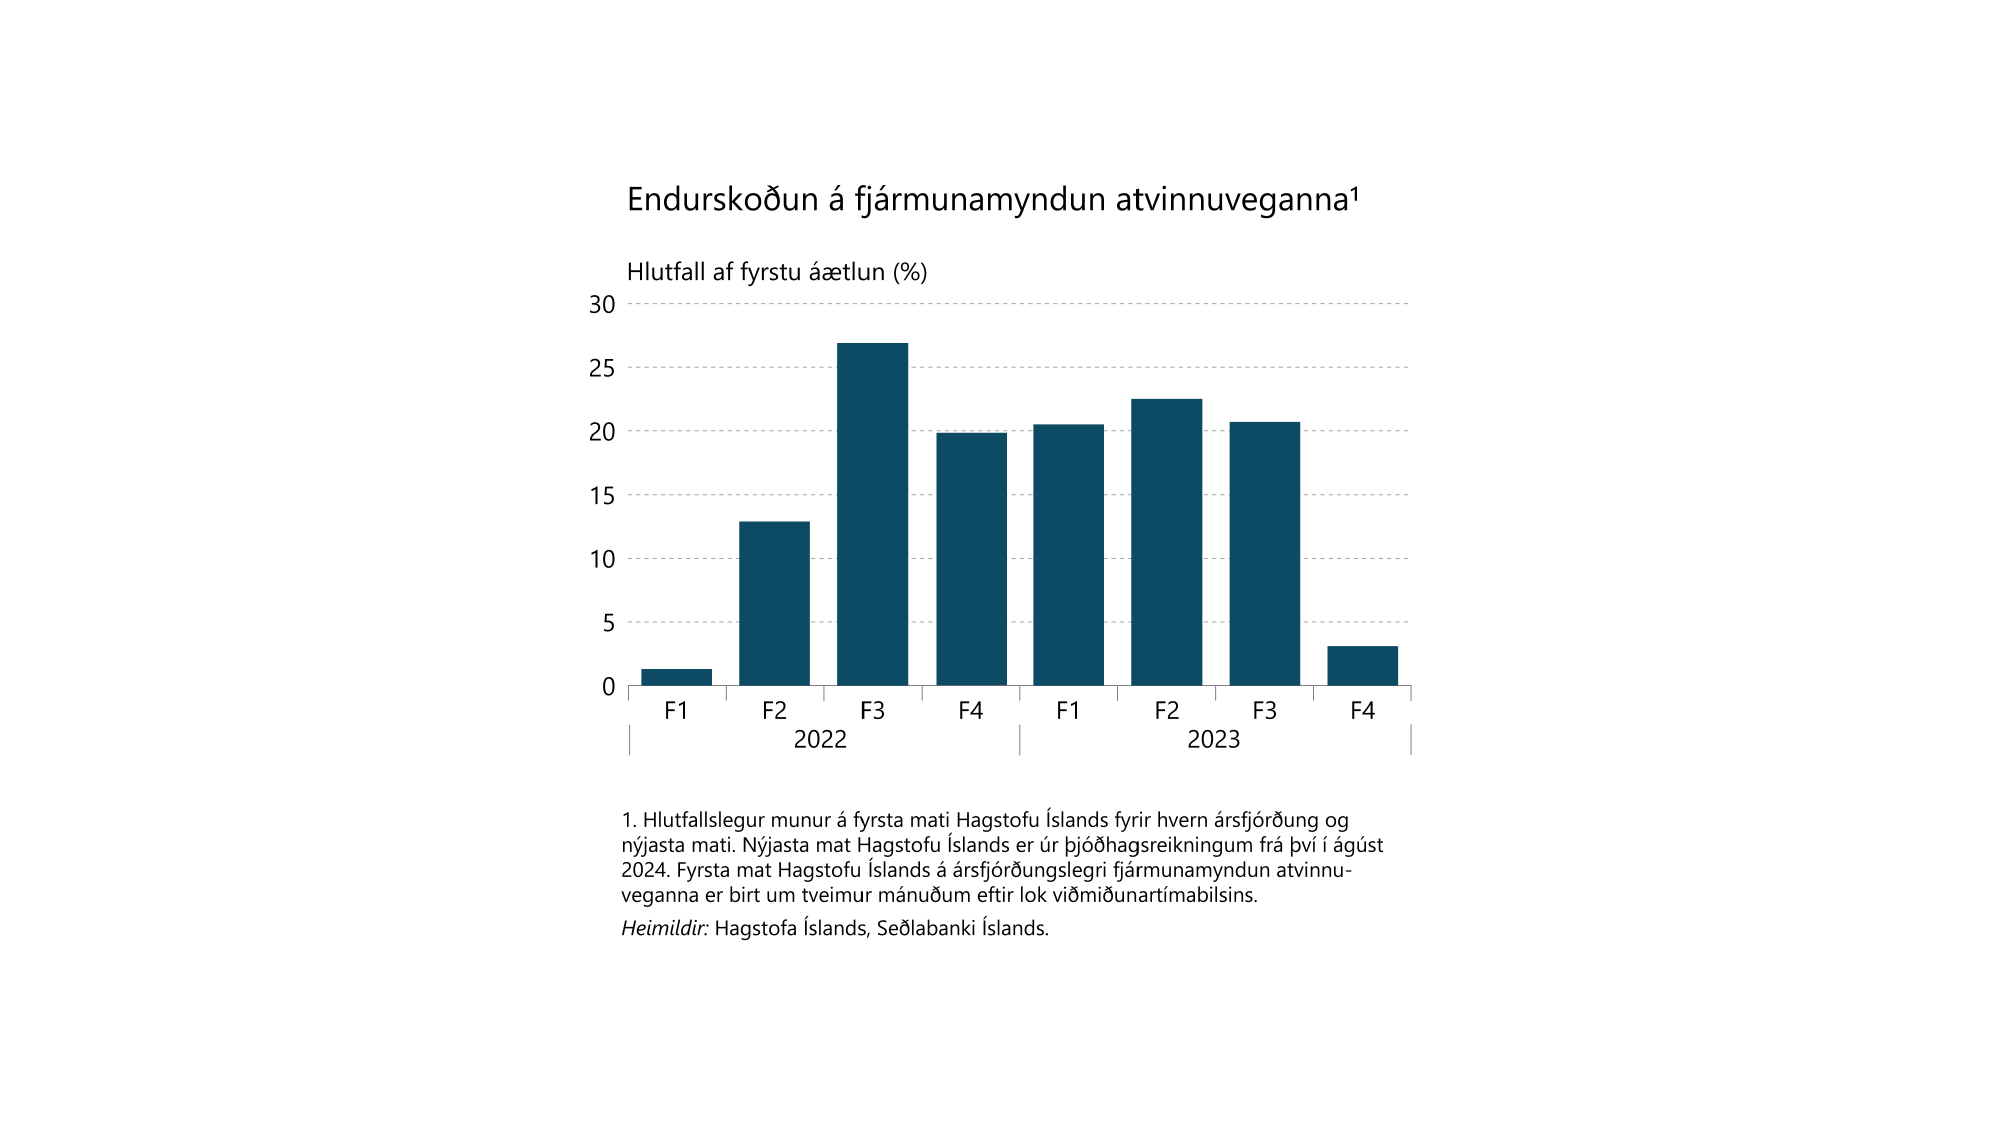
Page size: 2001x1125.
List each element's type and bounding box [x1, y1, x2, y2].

picture [588, 181, 1412, 944]
